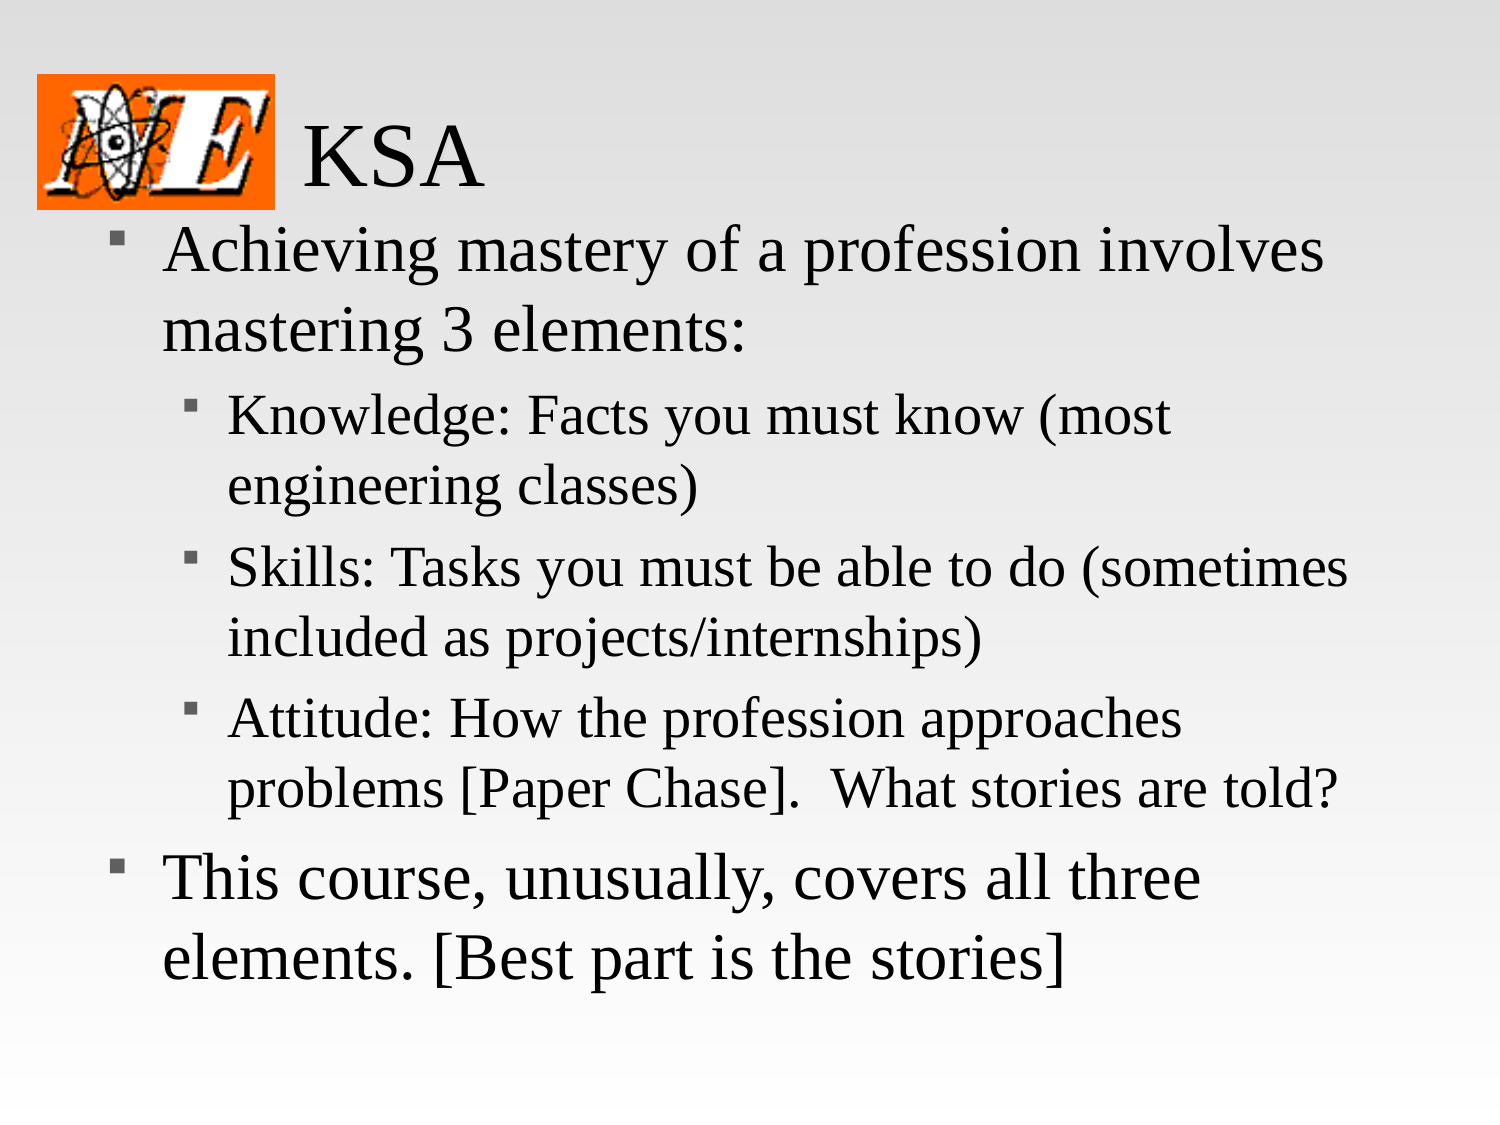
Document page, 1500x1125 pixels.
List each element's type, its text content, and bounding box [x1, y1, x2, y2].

list Achieving mastery of a profession involves mastering 3 elements: Knowledge: Facts you must know (most engineering classes) Skills: Tasks you must be able to do (sometimes included as projects/internships) Attitude: How the profession approaches problems [Paper Chase]. What stories are told? This course, unusually, covers all three elements. [Best part is the stories] [90, 196, 1366, 873]
title KSA [287, 56, 1463, 244]
picture [37, 74, 275, 210]
